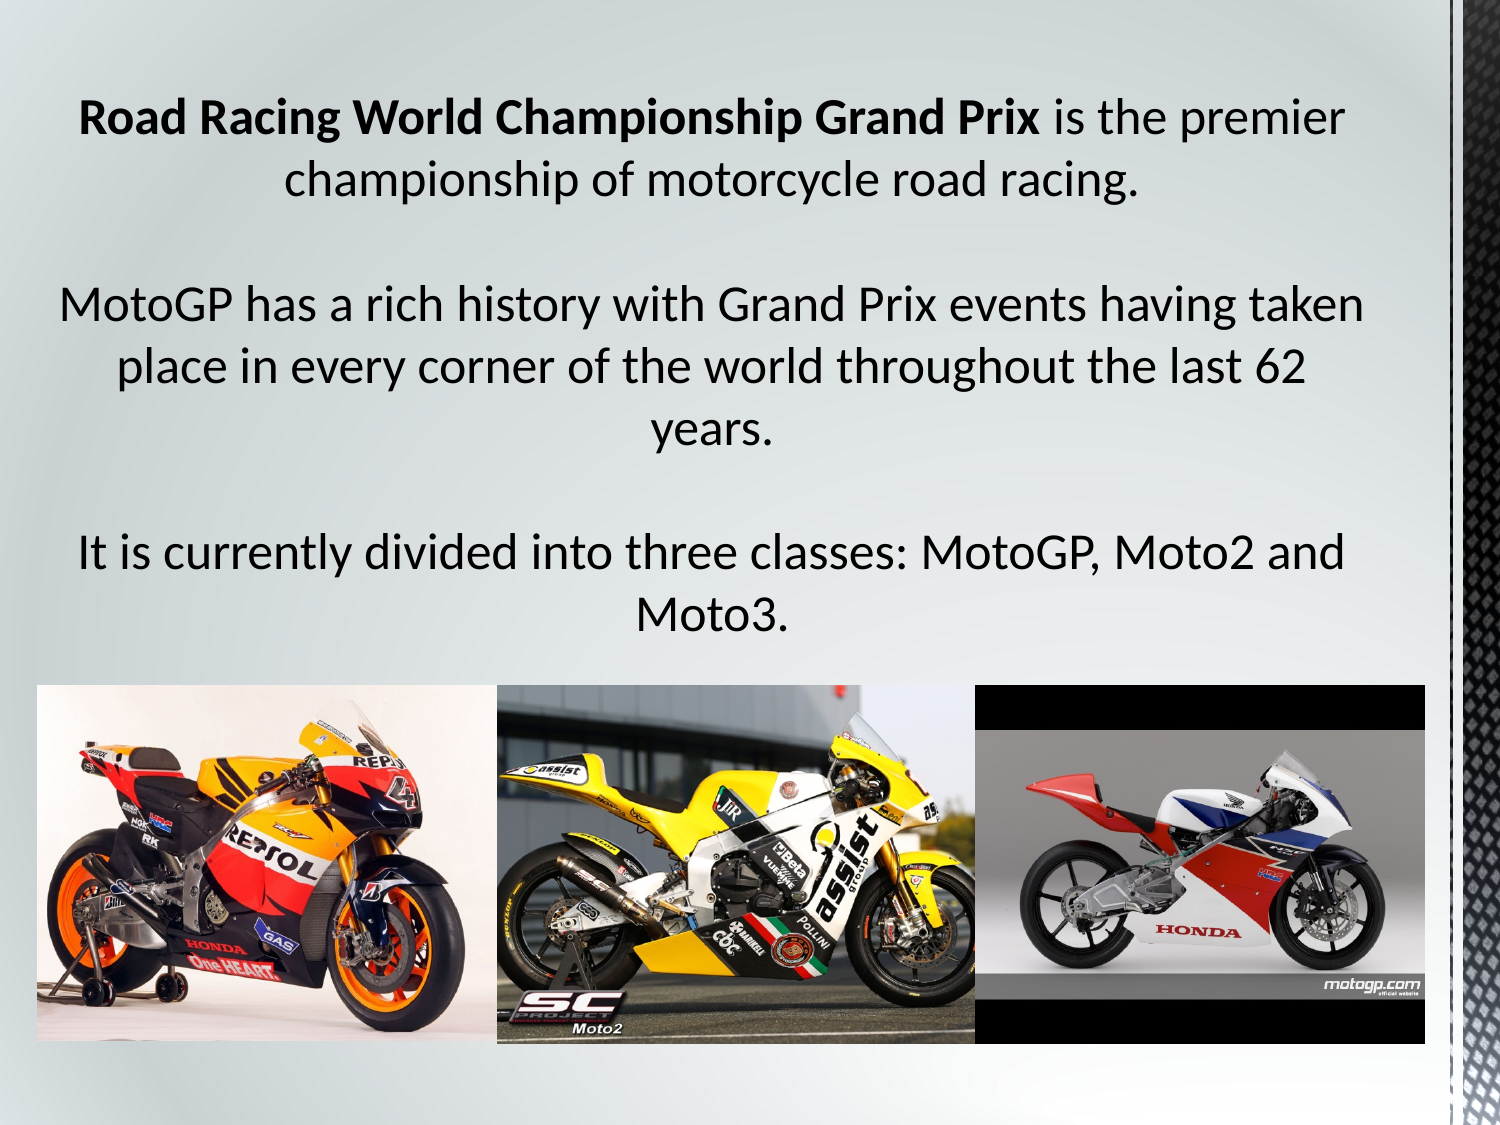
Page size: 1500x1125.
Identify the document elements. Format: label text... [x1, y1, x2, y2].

picture [0, 0, 1500, 1125]
title Road Racing World Championship Grand Prix is the premier championship of motorcycle road racing. MotoGP has a rich history with Grand Prix events having taken place in every corner of the world throughout the last 62 years. It is currently divided into three classes: MotoGP, Moto2 and Moto3. [37, 75, 1388, 650]
